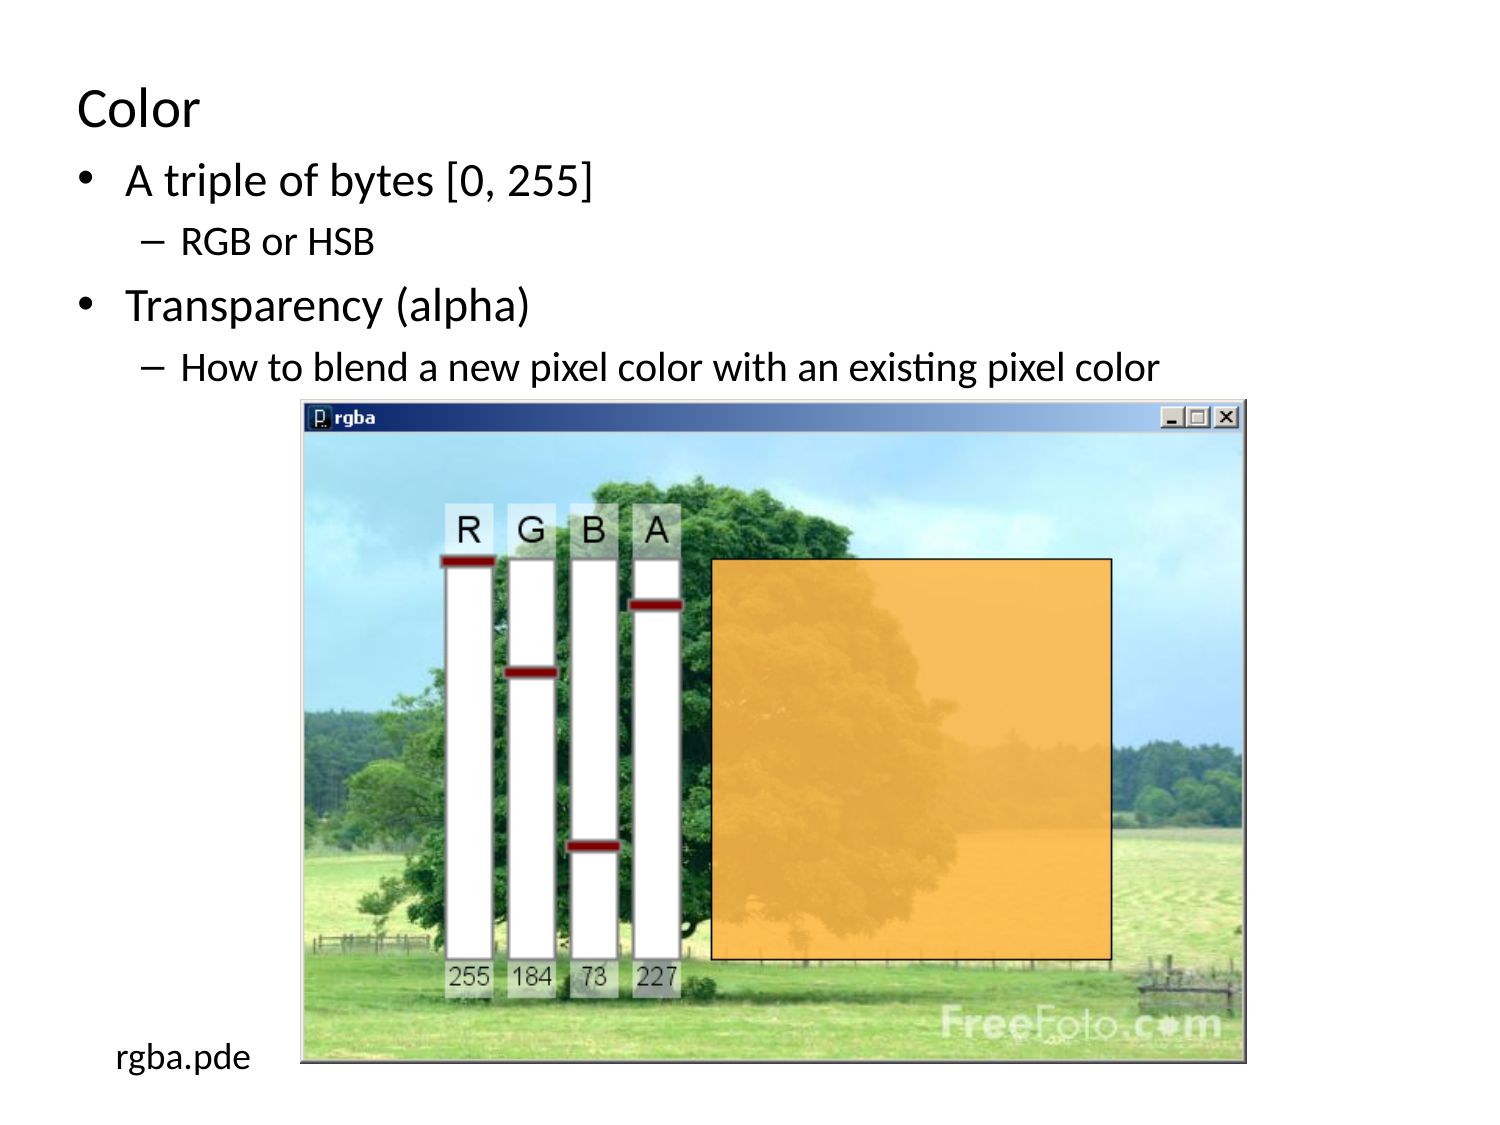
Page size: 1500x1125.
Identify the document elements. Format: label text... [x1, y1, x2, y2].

list Color A triple of bytes [0, 255] RGB or HSB Transparency (alpha) How to blend a new pixel color with an existing pixel color [62, 62, 1413, 400]
picture [299, 399, 1248, 1065]
text_box rgba.pde [100, 1024, 267, 1085]
